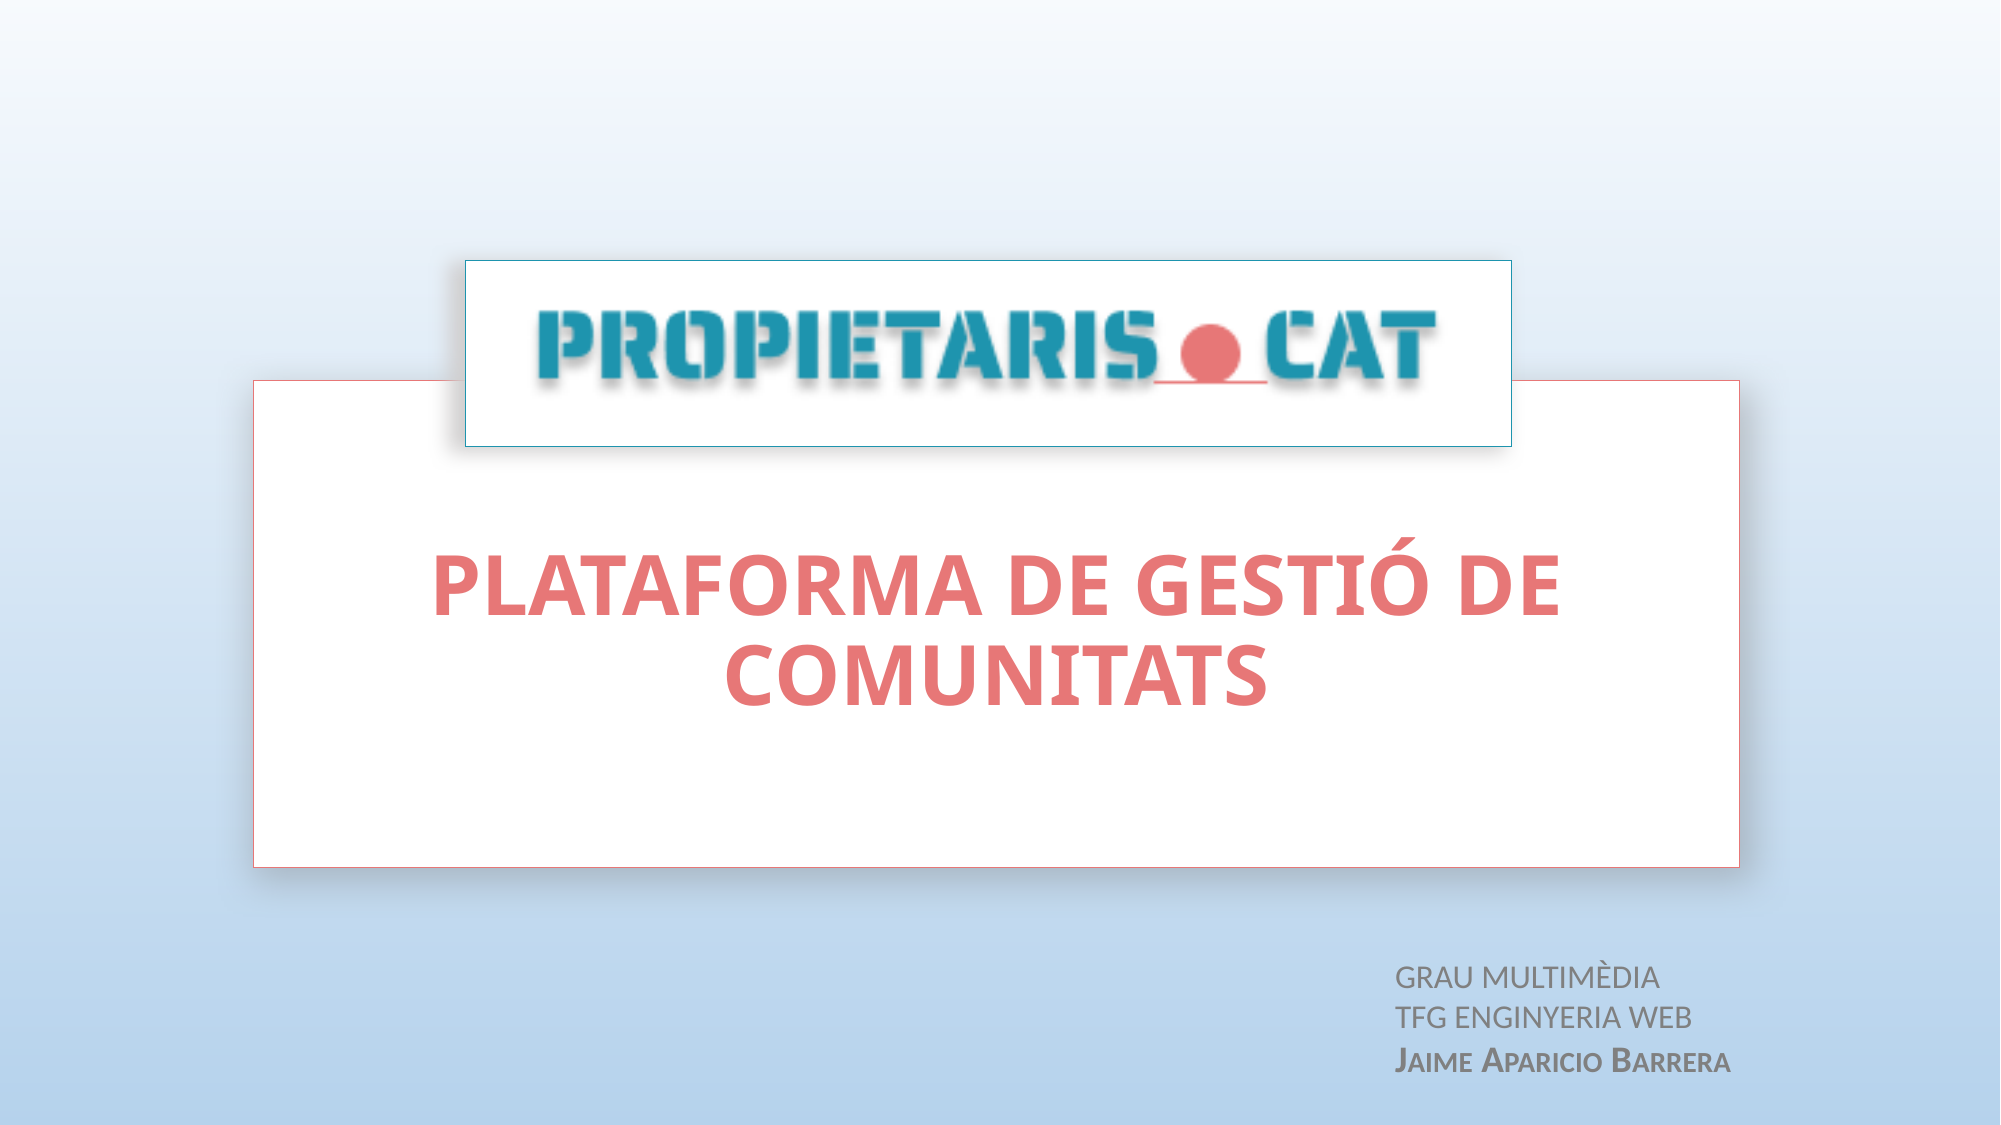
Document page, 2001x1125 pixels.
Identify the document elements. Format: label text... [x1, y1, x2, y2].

subtitle PLATAFORMA DE GESTIÓ DE COMUNITATS [253, 380, 1740, 868]
text_box GRAU MULTIMÈDIA TFG ENGINYERIA WEB JAIME APARICIO BARRERA [1380, 948, 1752, 1088]
picture [465, 260, 1512, 447]
text_box Comunicats Resums Econòmics Altres Documents [434, 380, 1519, 467]
